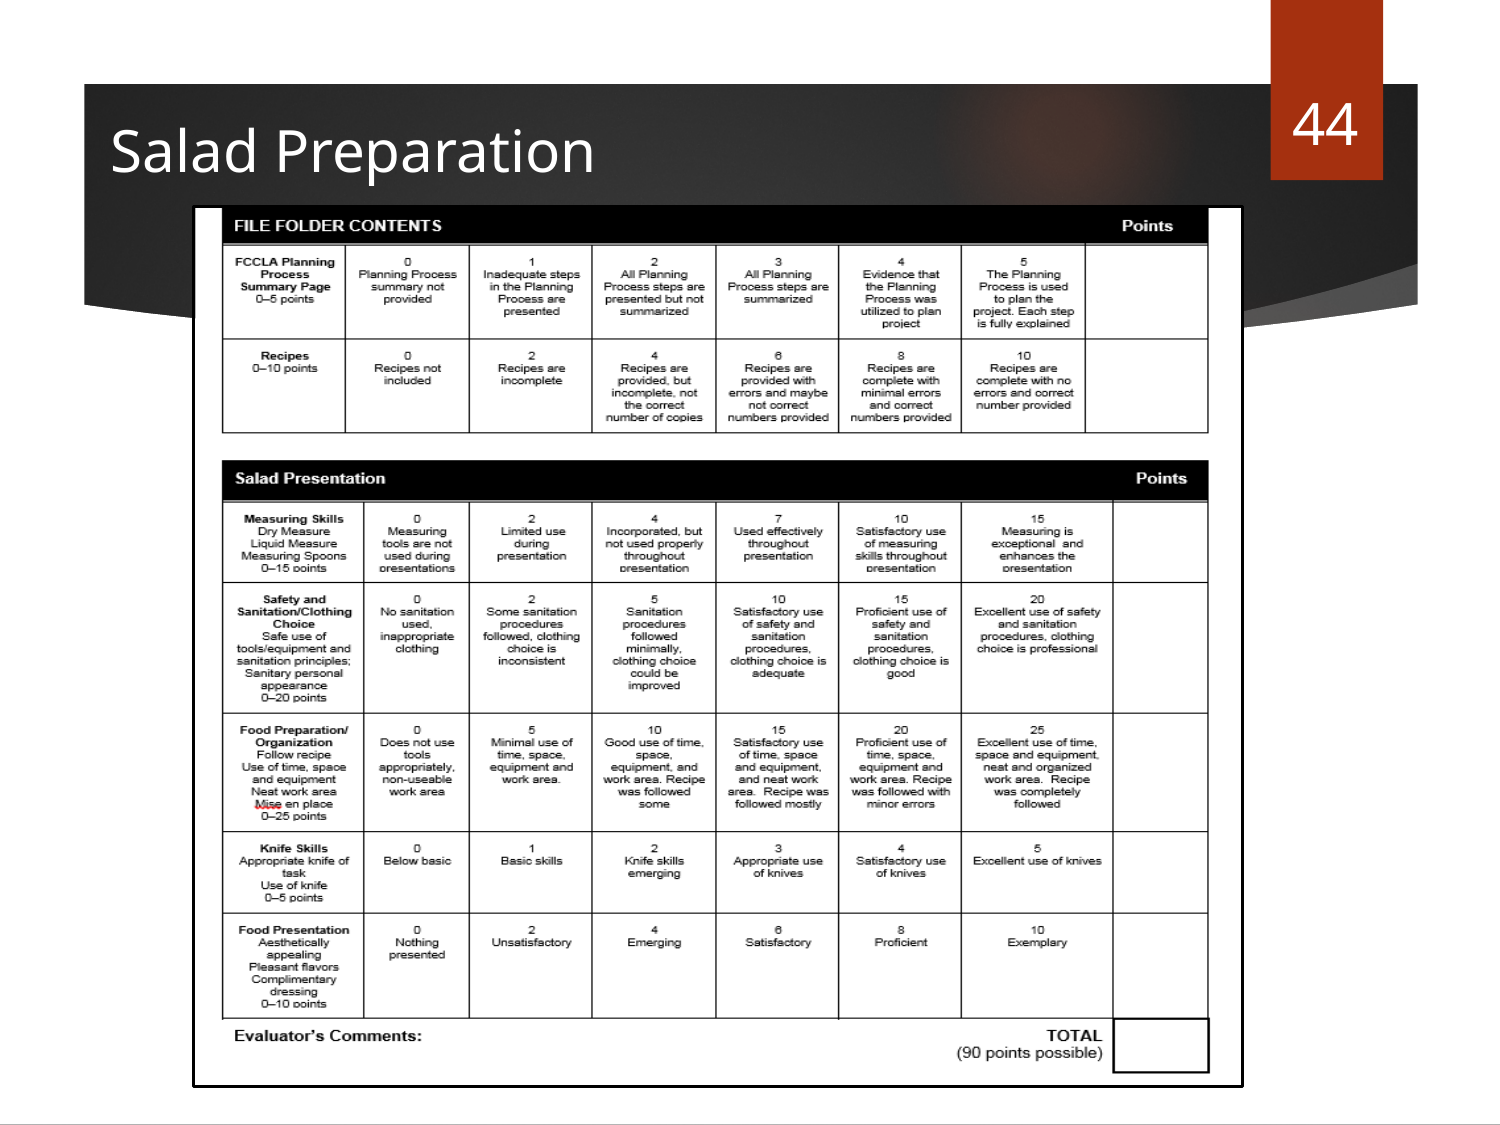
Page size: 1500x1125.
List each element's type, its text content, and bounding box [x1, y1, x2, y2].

picture [1125, 84, 1417, 310]
slide_number 44 [1273, 48, 1378, 175]
picture [85, 84, 1005, 317]
picture [195, 207, 1242, 1086]
title Salad Preparation [95, 90, 1137, 208]
slide_number 39 [1246, 302, 1338, 327]
